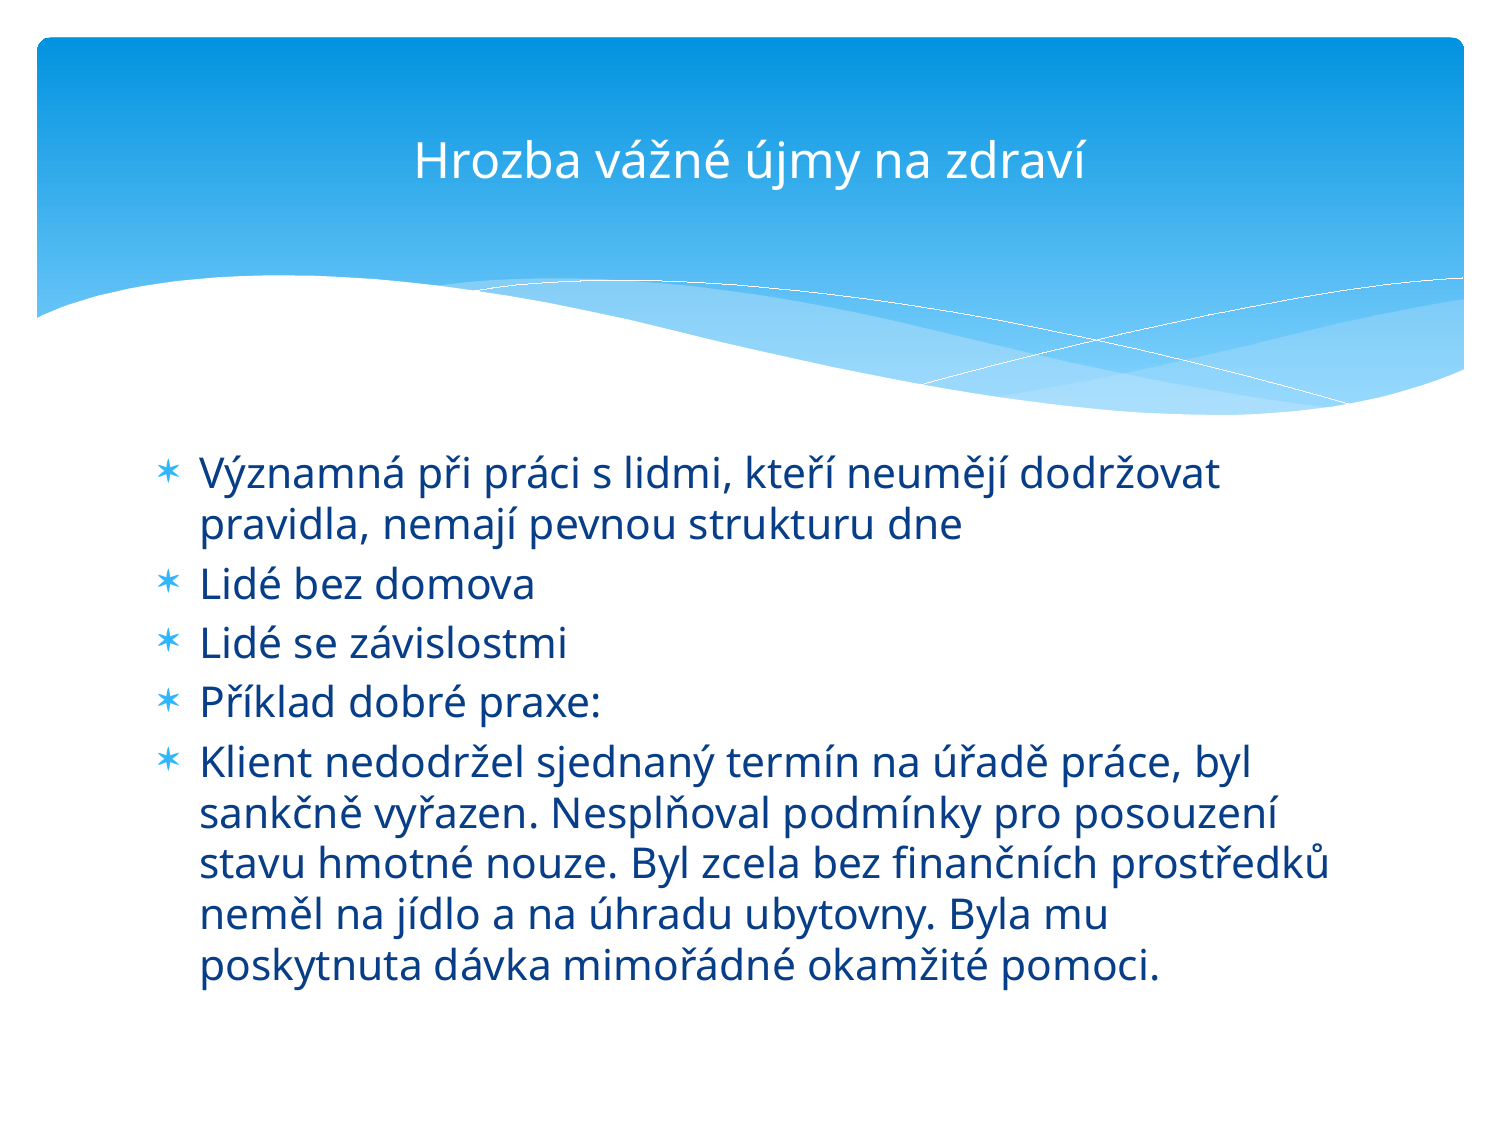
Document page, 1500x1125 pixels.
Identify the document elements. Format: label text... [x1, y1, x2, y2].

list Významná při práci s lidmi, kteří neumějí dodržovat pravidla, nemají pevnou strukturu dne Lidé bez domova Lidé se závislostmi Příklad dobré praxe: Klient nedodržel sjednaný termín na úřadě práce, byl sankčně vyřazen. Nesplňoval podmínky pro posouzení stavu hmotné nouze. Byl zcela bez finančních prostředků neměl na jídlo a na úhradu ubytovny. Byla mu poskytnuta dávka mimořádné okamžité pomoci. [143, 438, 1359, 1005]
title Hrozba vážné újmy na zdraví [75, 55, 1425, 261]
